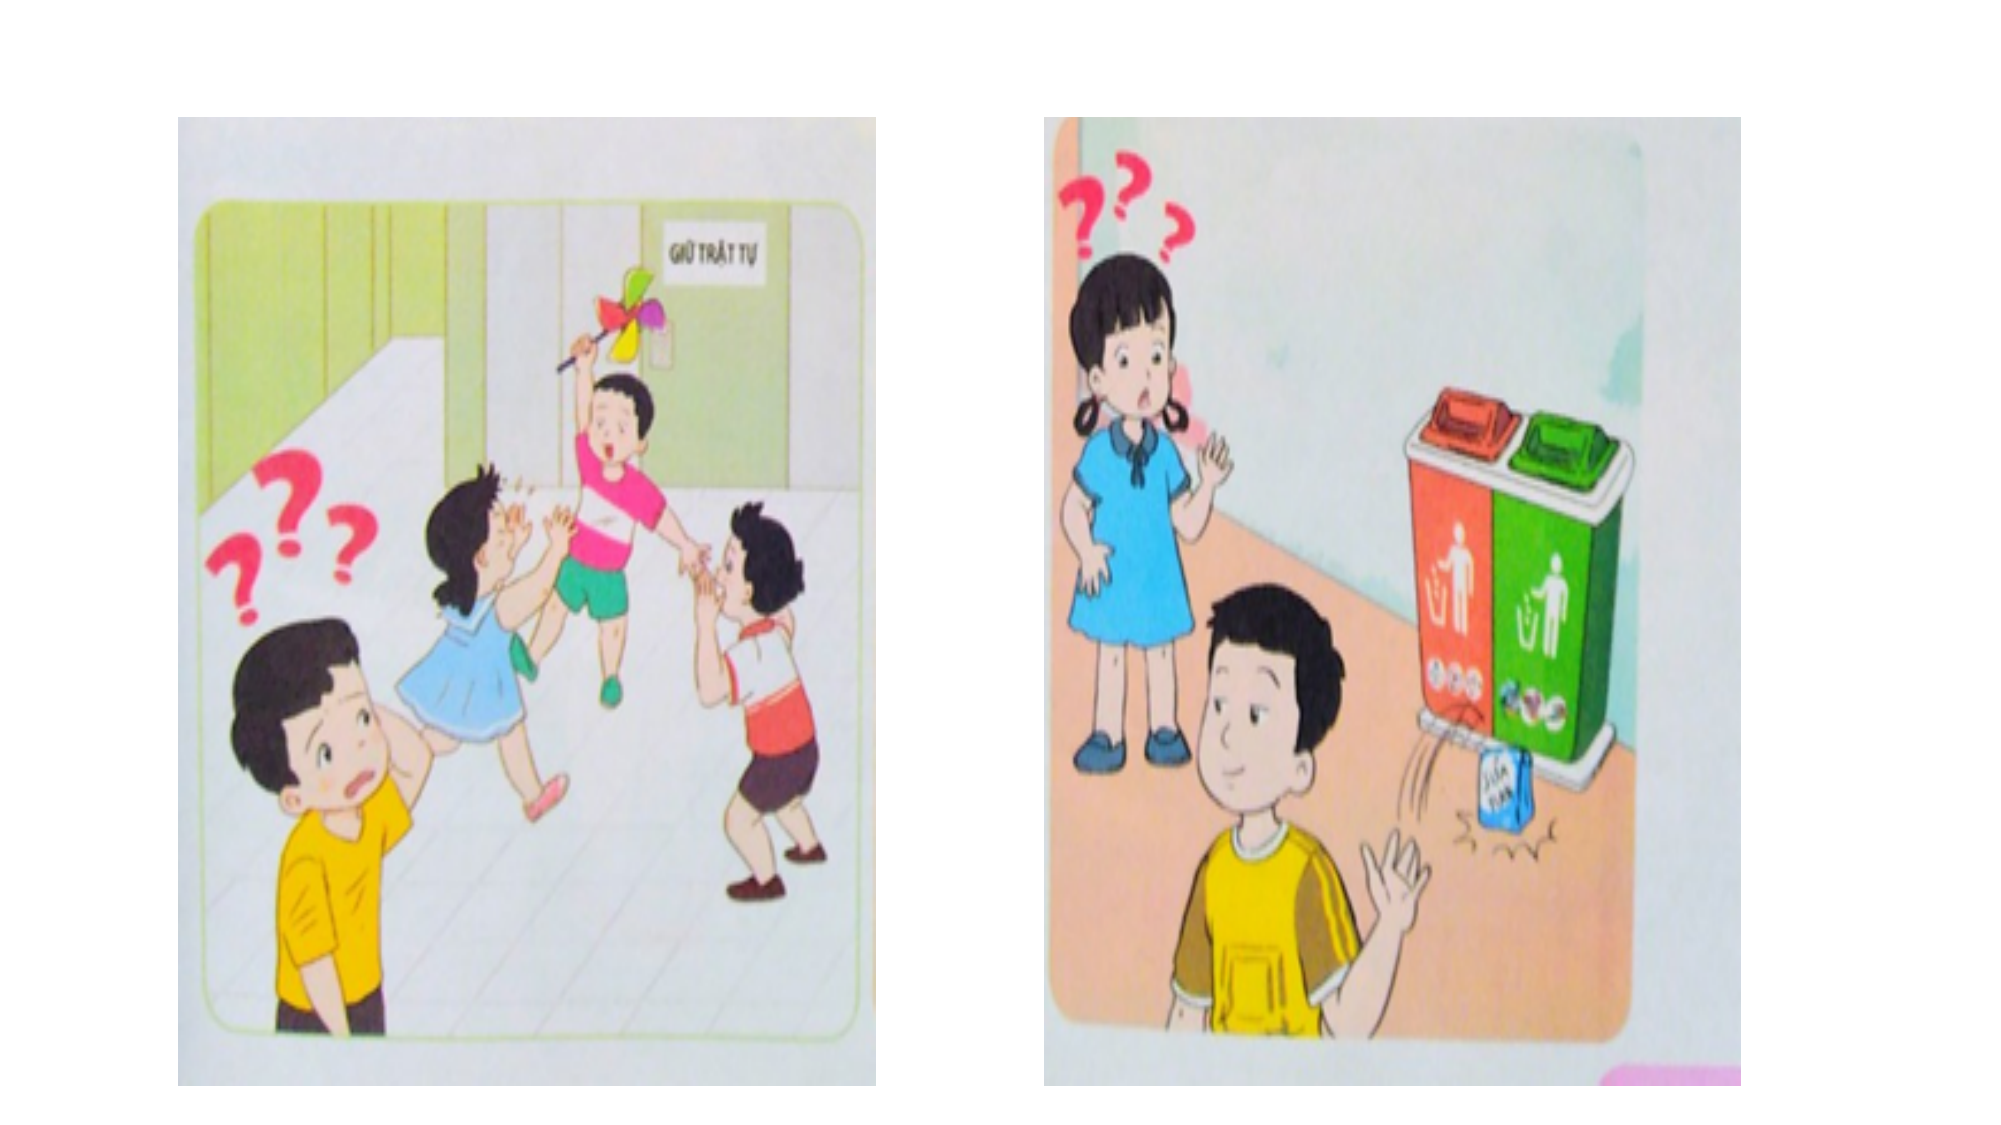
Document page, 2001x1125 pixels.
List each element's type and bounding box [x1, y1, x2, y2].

picture [1044, 117, 1741, 1086]
picture [177, 117, 876, 1086]
